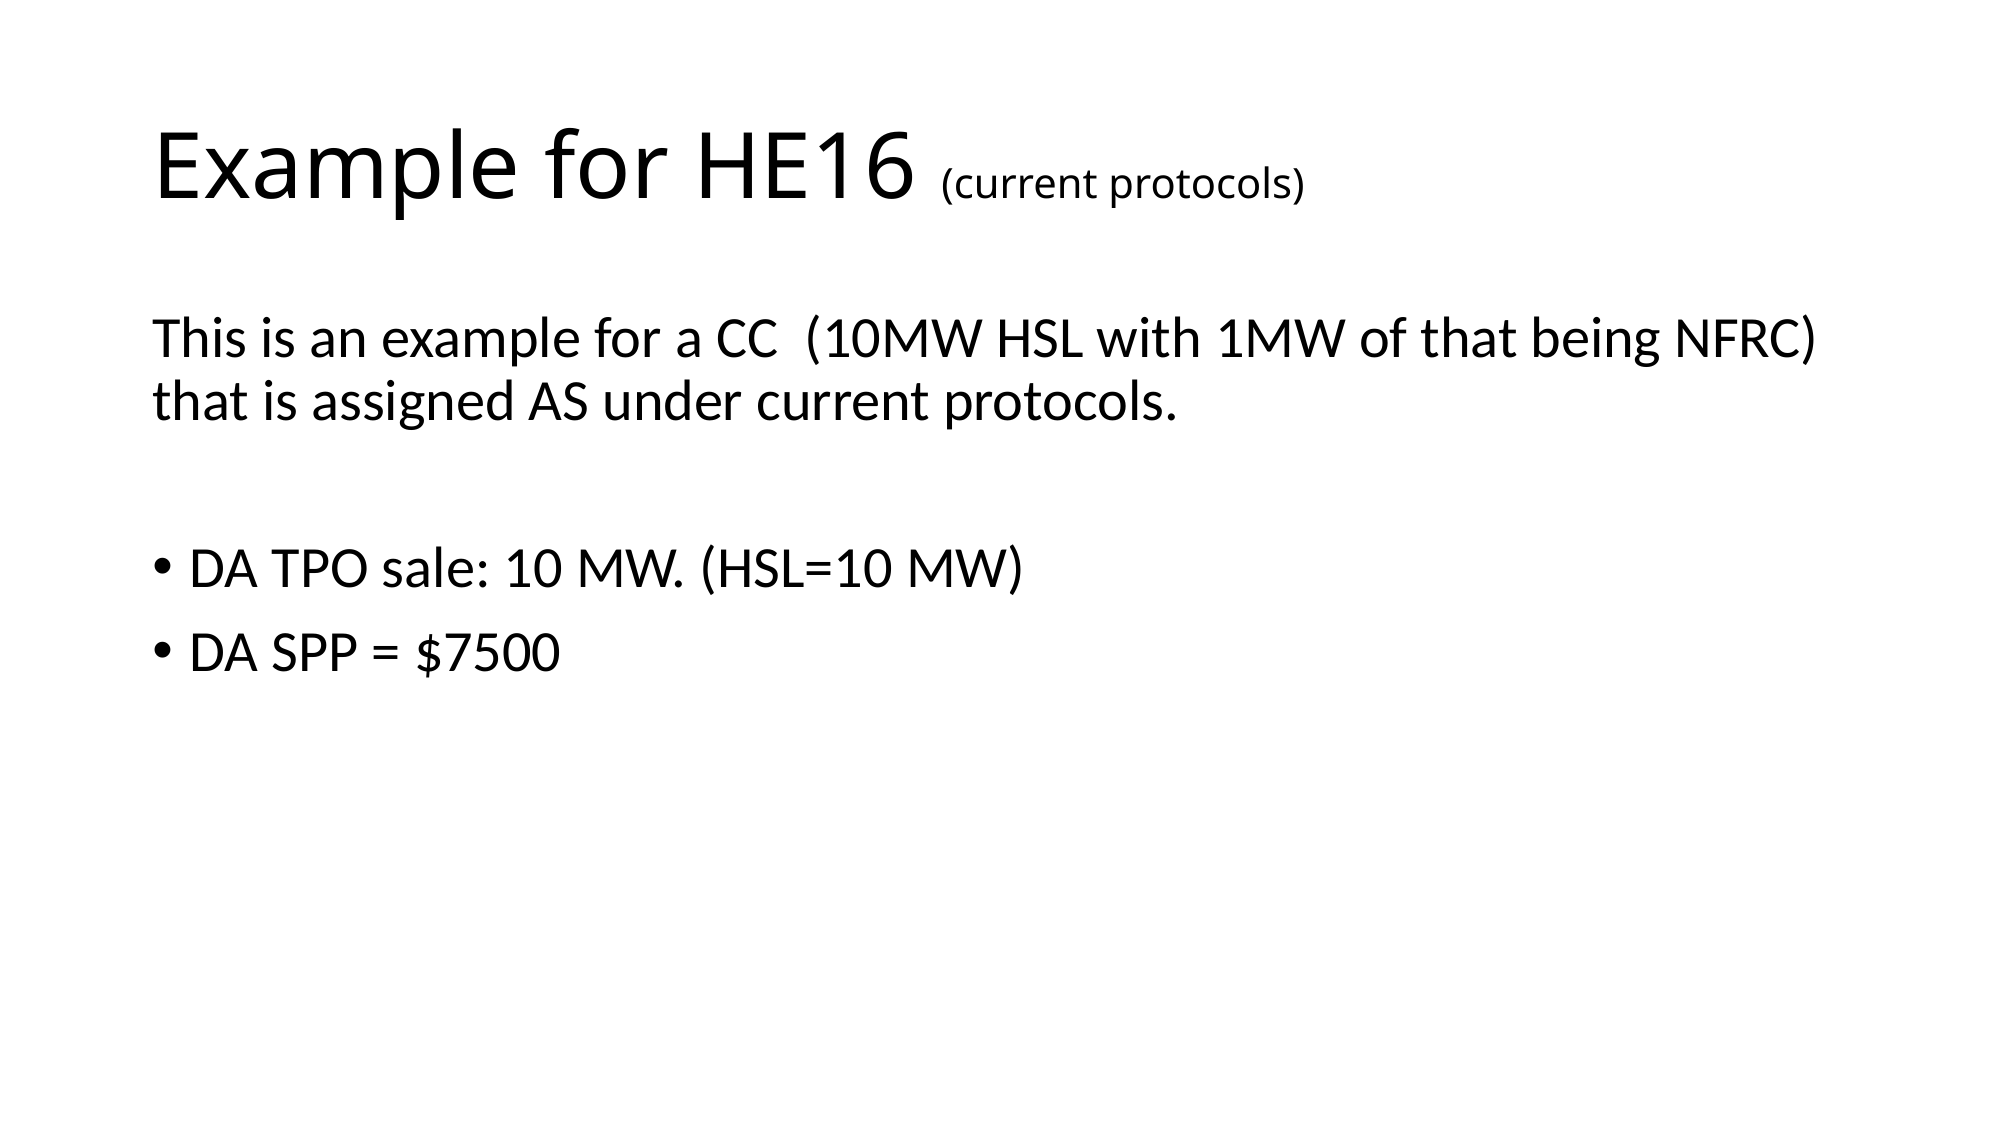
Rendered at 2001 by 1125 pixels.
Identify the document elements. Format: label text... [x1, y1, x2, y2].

title Example for HE16 (current protocols) [137, 59, 1863, 278]
list This is an example for a CC (10MW HSL with 1MW of that being NFRC) that is assigned AS under current protocols. DA TPO sale: 10 MW. (HSL=10 MW) DA SPP = $7500 [137, 299, 1863, 1014]
